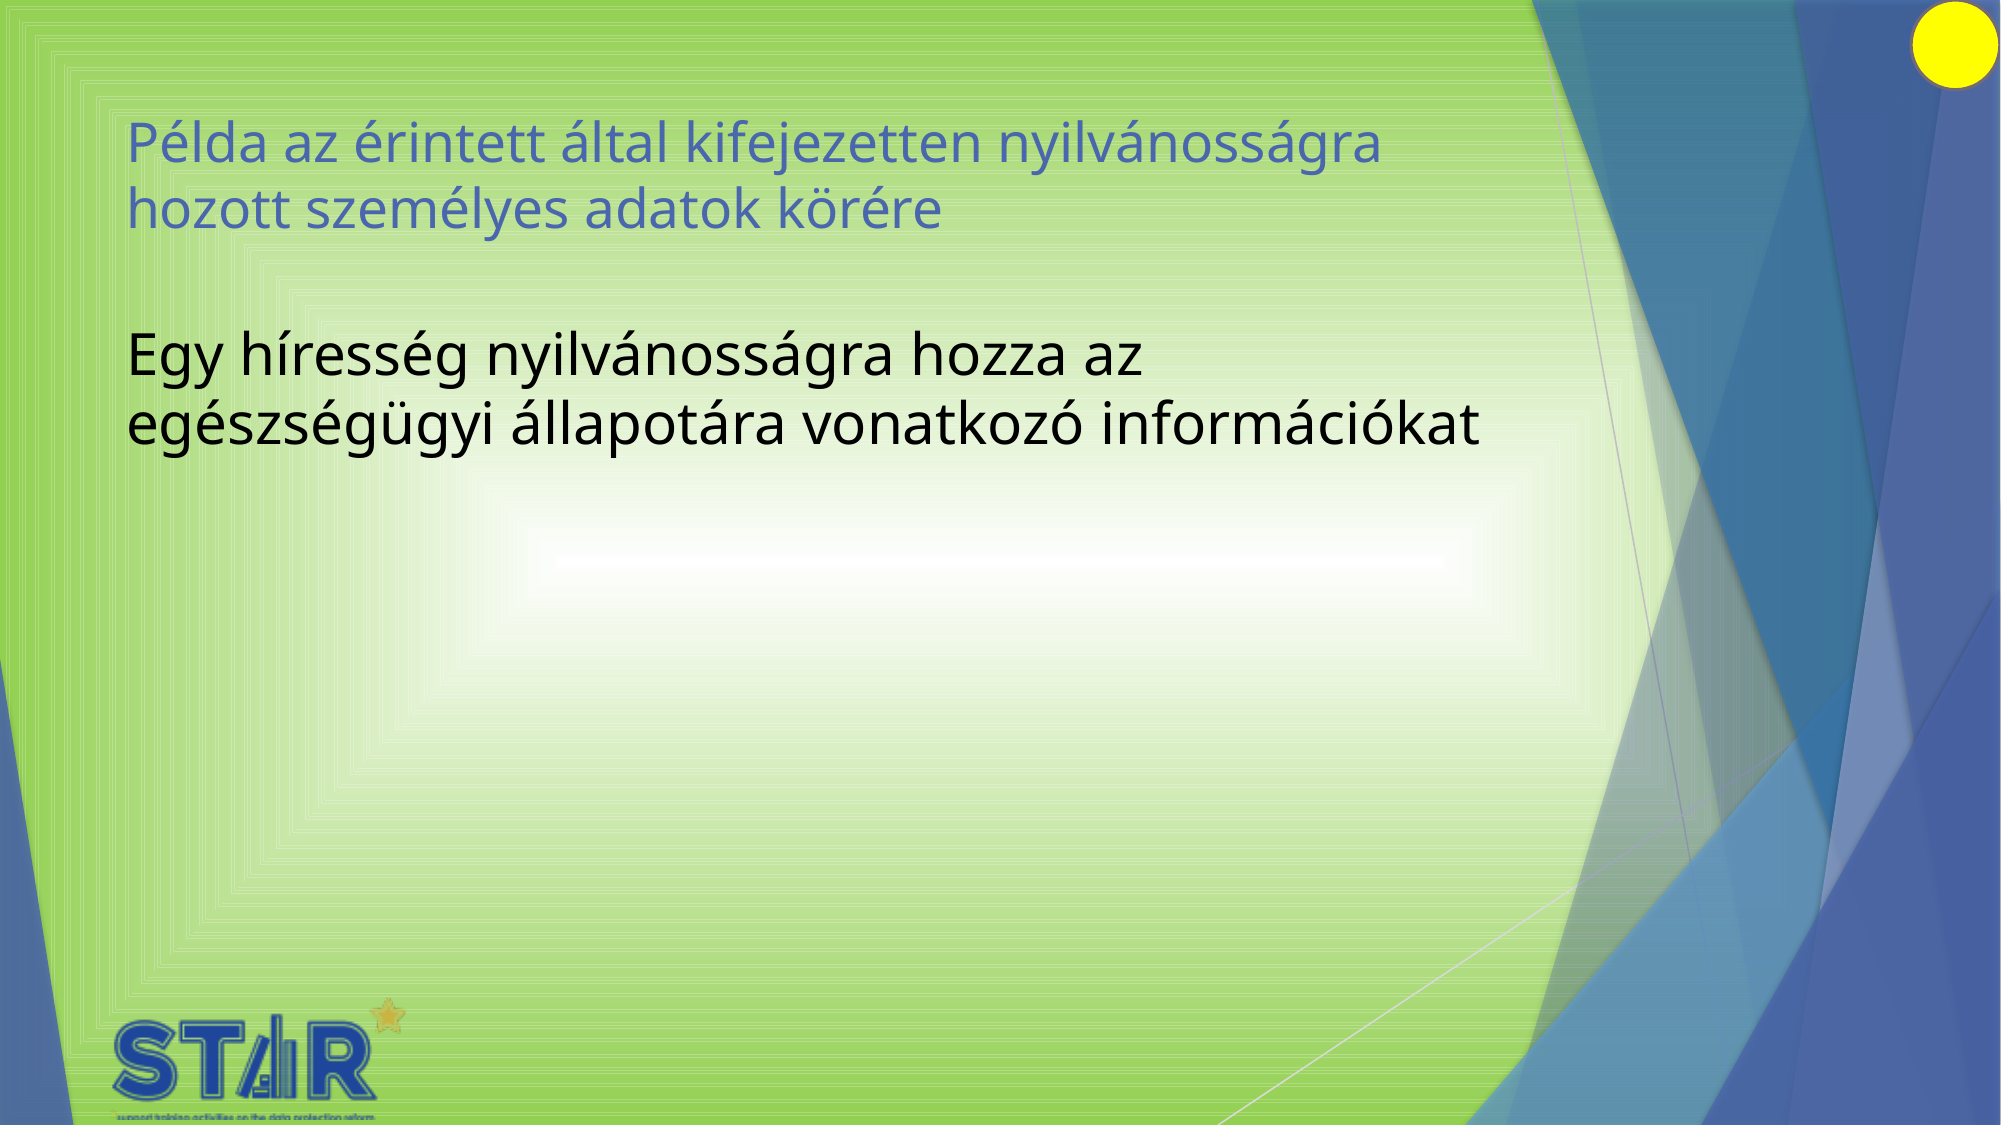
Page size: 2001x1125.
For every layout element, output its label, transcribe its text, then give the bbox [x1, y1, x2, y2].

list Egy híresség nyilvánosságra hozza az egészségügyi állapotára vonatkozó információkat [111, 309, 1522, 991]
title Példa az érintett által kifejezetten nyilvánosságra hozott személyes adatok körére [111, 99, 1522, 291]
text_box [1909, 0, 2000, 92]
